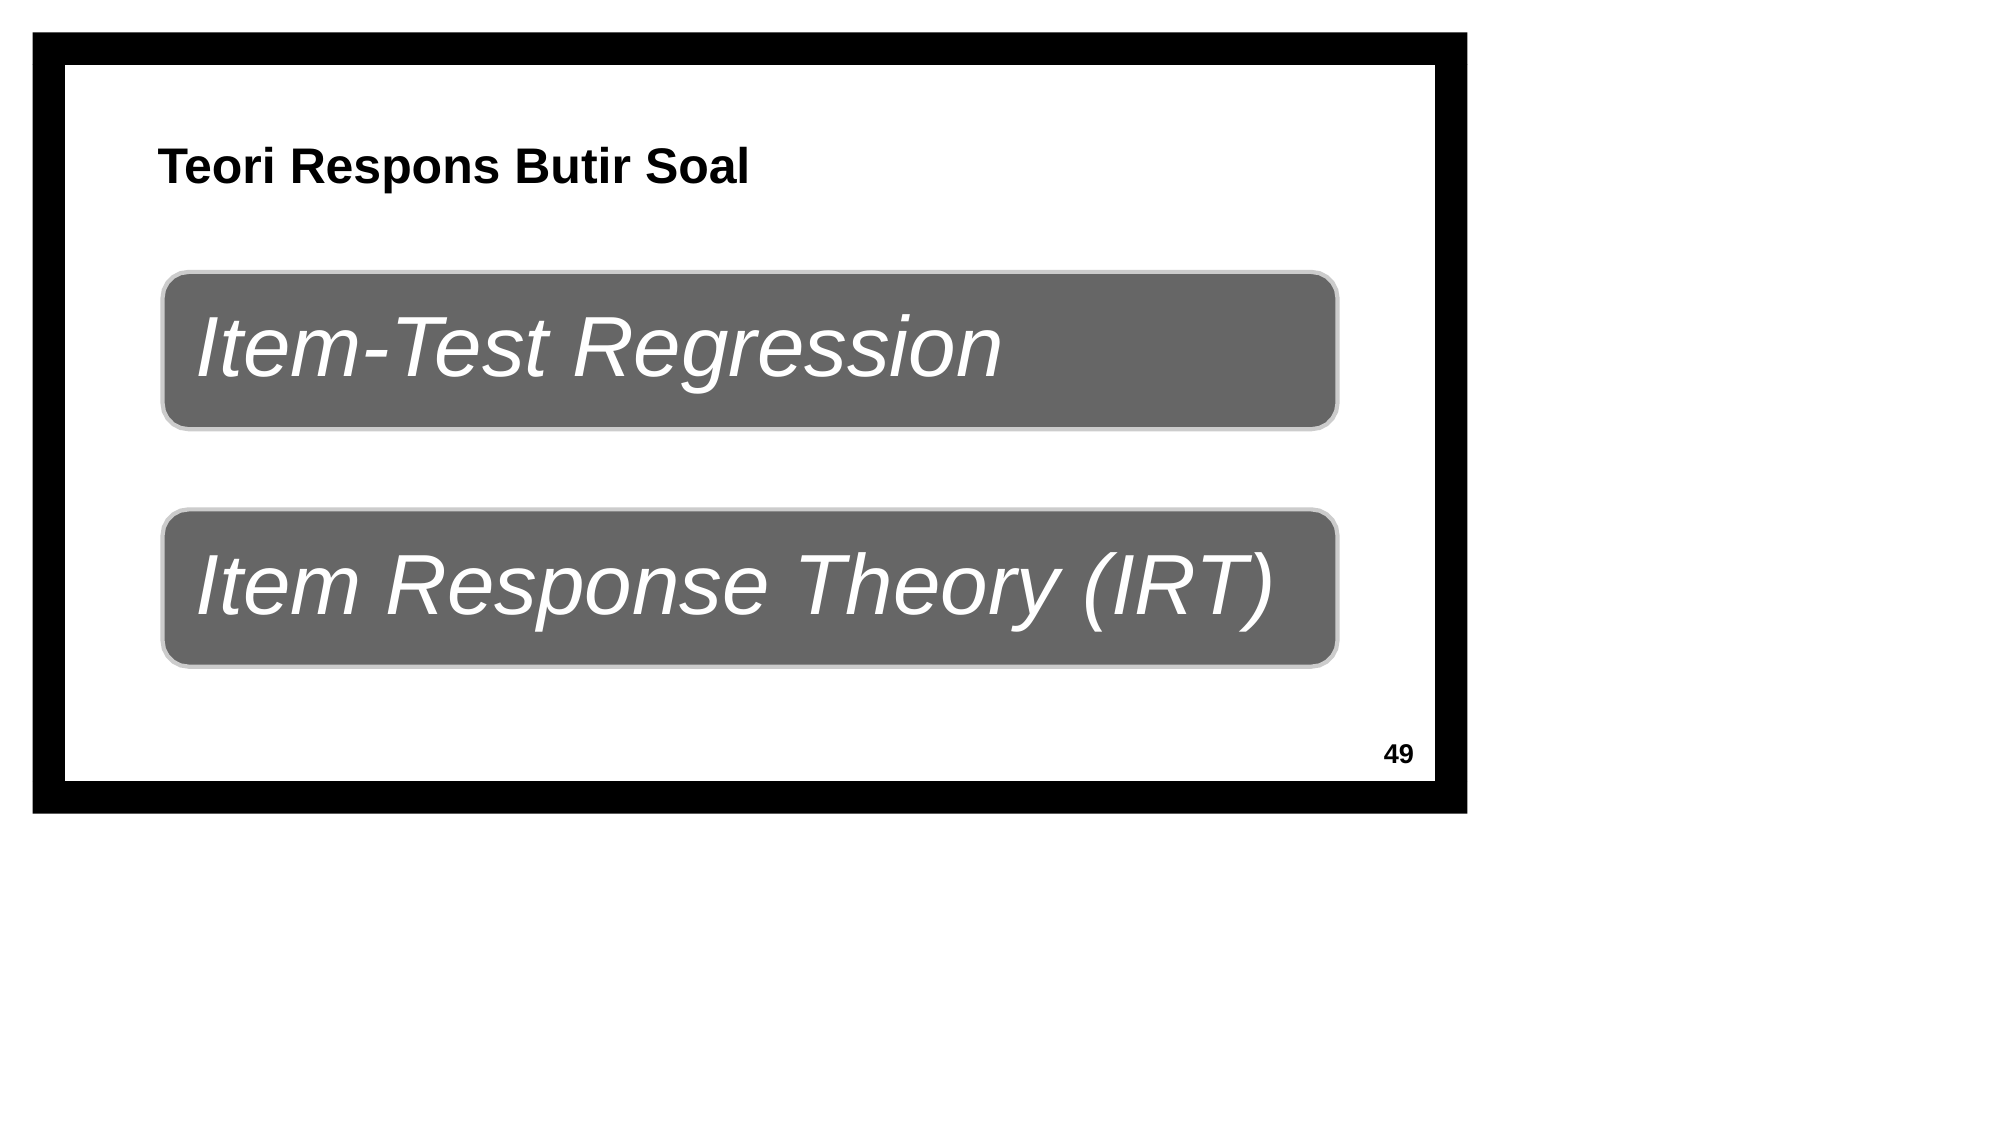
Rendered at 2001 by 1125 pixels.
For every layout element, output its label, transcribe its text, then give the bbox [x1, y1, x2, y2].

text_box [32, 32, 1468, 65]
text_box 49 [1381, 734, 1416, 771]
text_box Item-Test Regression [193, 289, 1007, 396]
text_box [1435, 64, 1468, 782]
text_box Item Response Theory (IRT) [193, 526, 1279, 634]
text_box [32, 781, 1468, 814]
text_box [162, 509, 1338, 667]
text_box [32, 65, 65, 782]
text_box Teori Respons Butir Soal [155, 131, 757, 196]
text_box [162, 271, 1338, 430]
